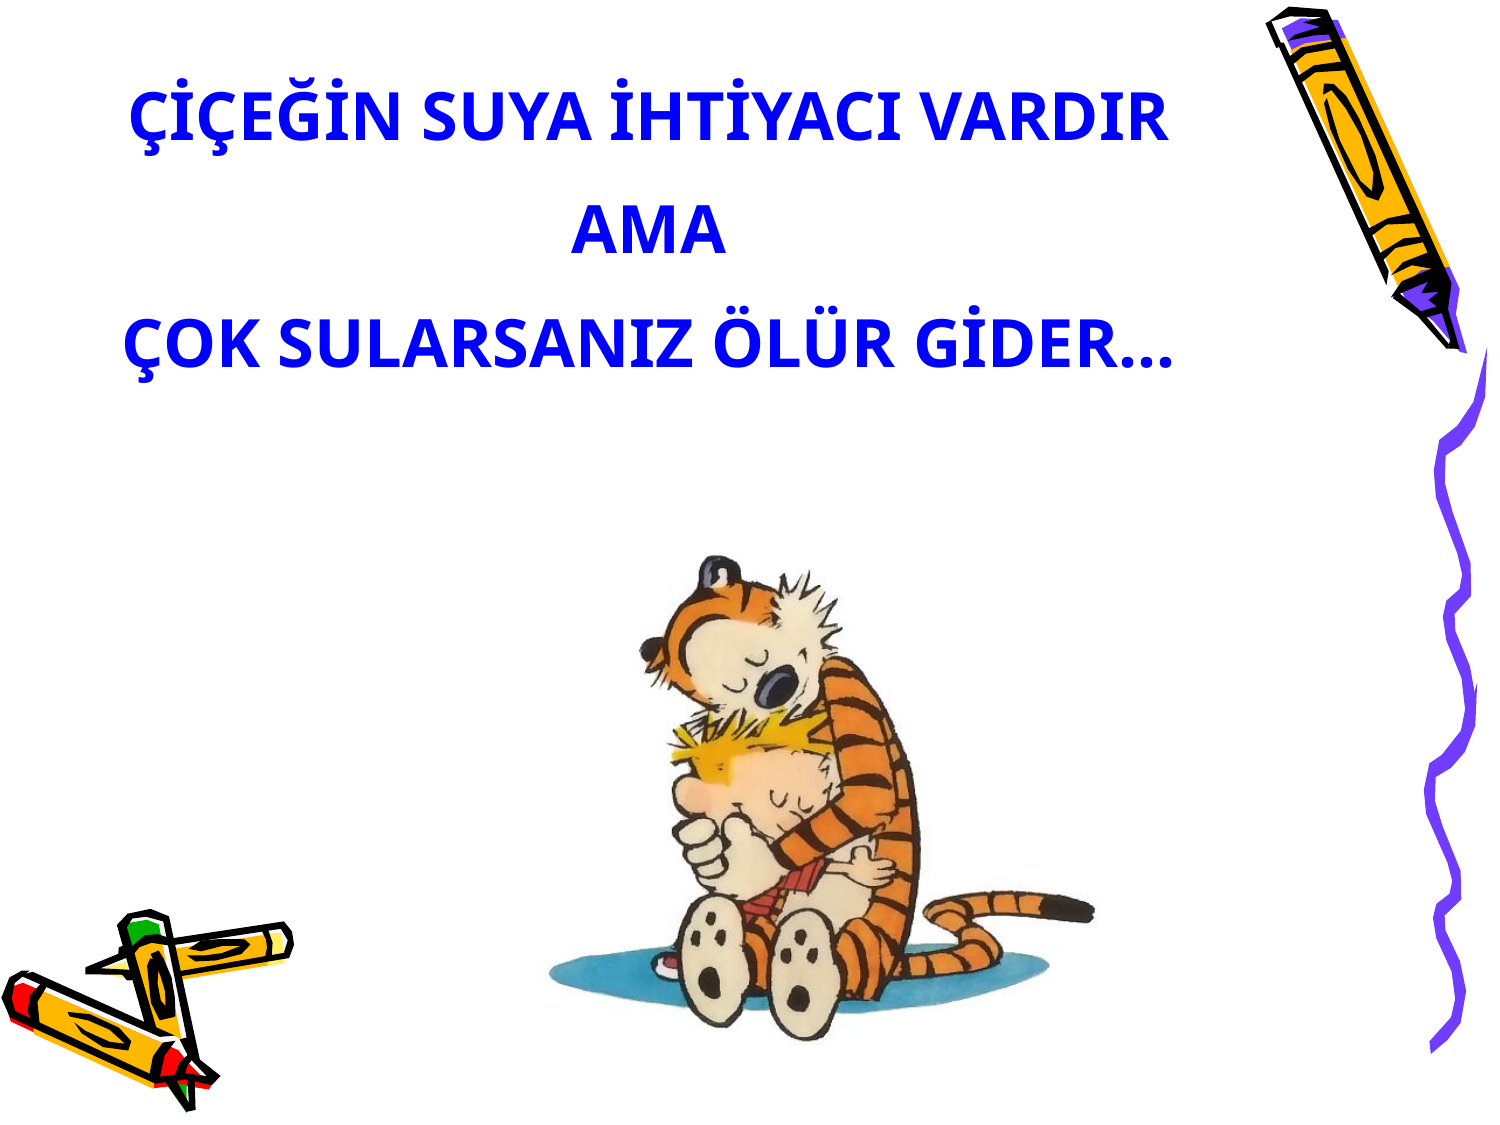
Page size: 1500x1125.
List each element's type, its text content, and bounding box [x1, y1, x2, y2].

picture [312, 467, 1247, 1102]
list ÇİÇEĞİN SUYA İHTİYACI VARDIR AMA ÇOK SULARSANIZ ÖLÜR GİDER... [17, 66, 1281, 445]
